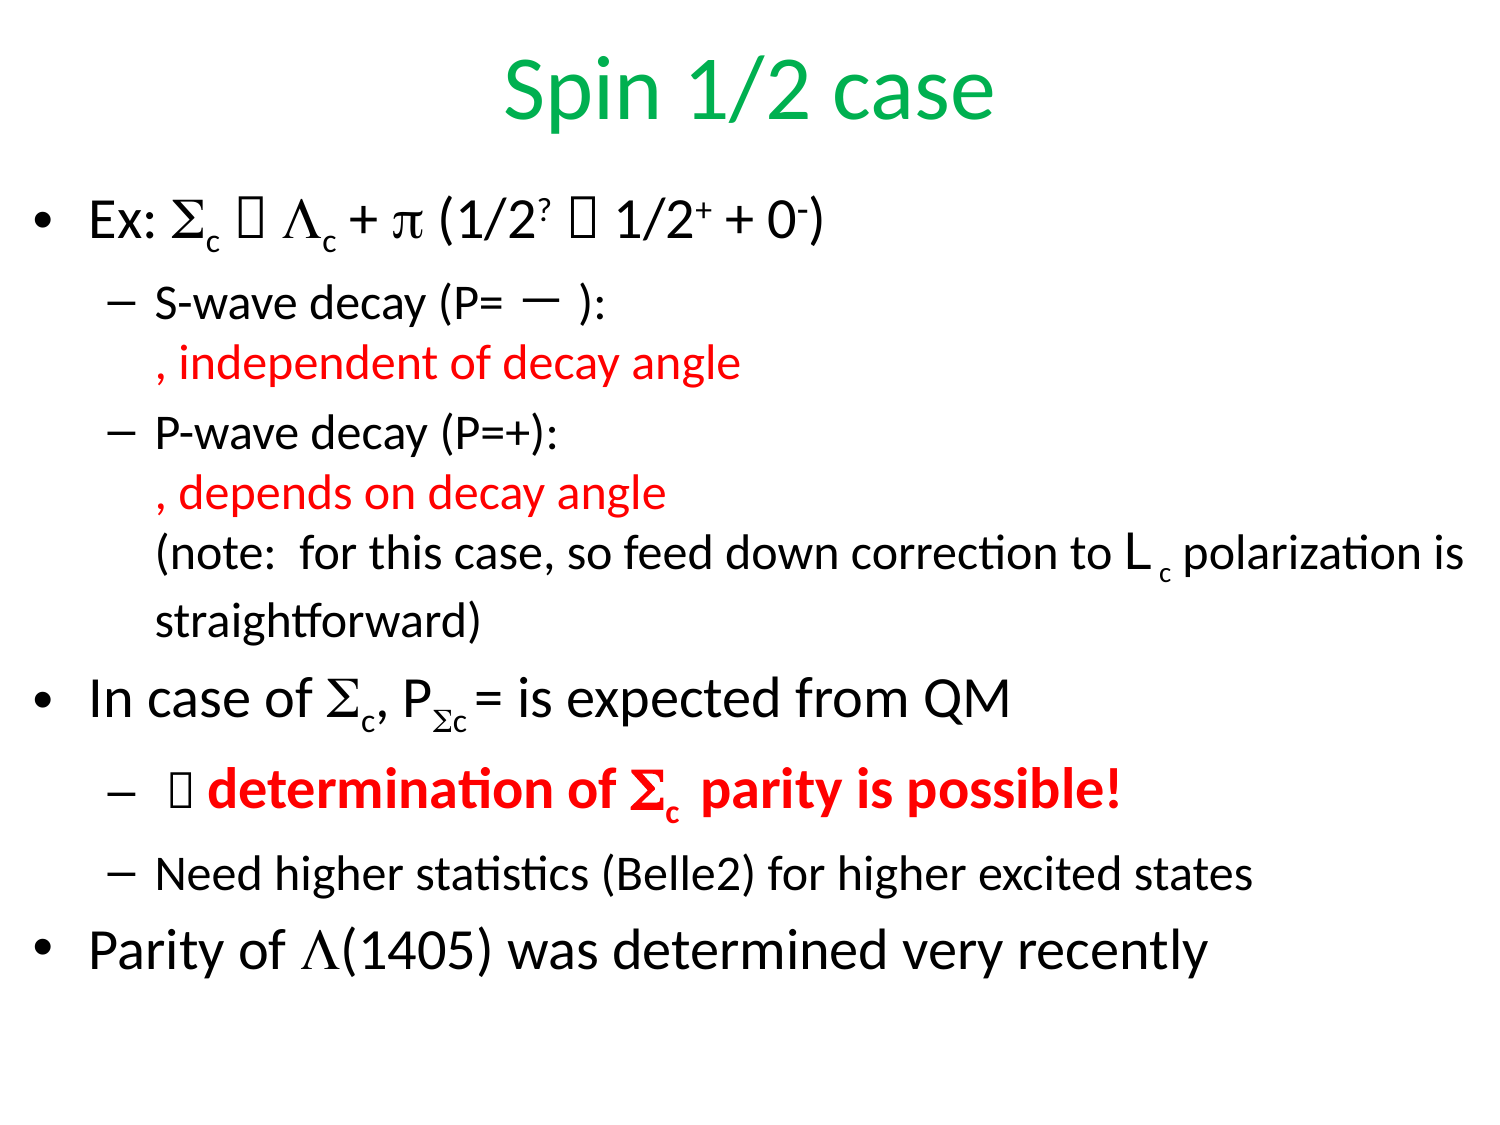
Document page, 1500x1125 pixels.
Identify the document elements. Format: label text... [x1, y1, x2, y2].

title Spin 1/2 case [75, 7, 1425, 159]
